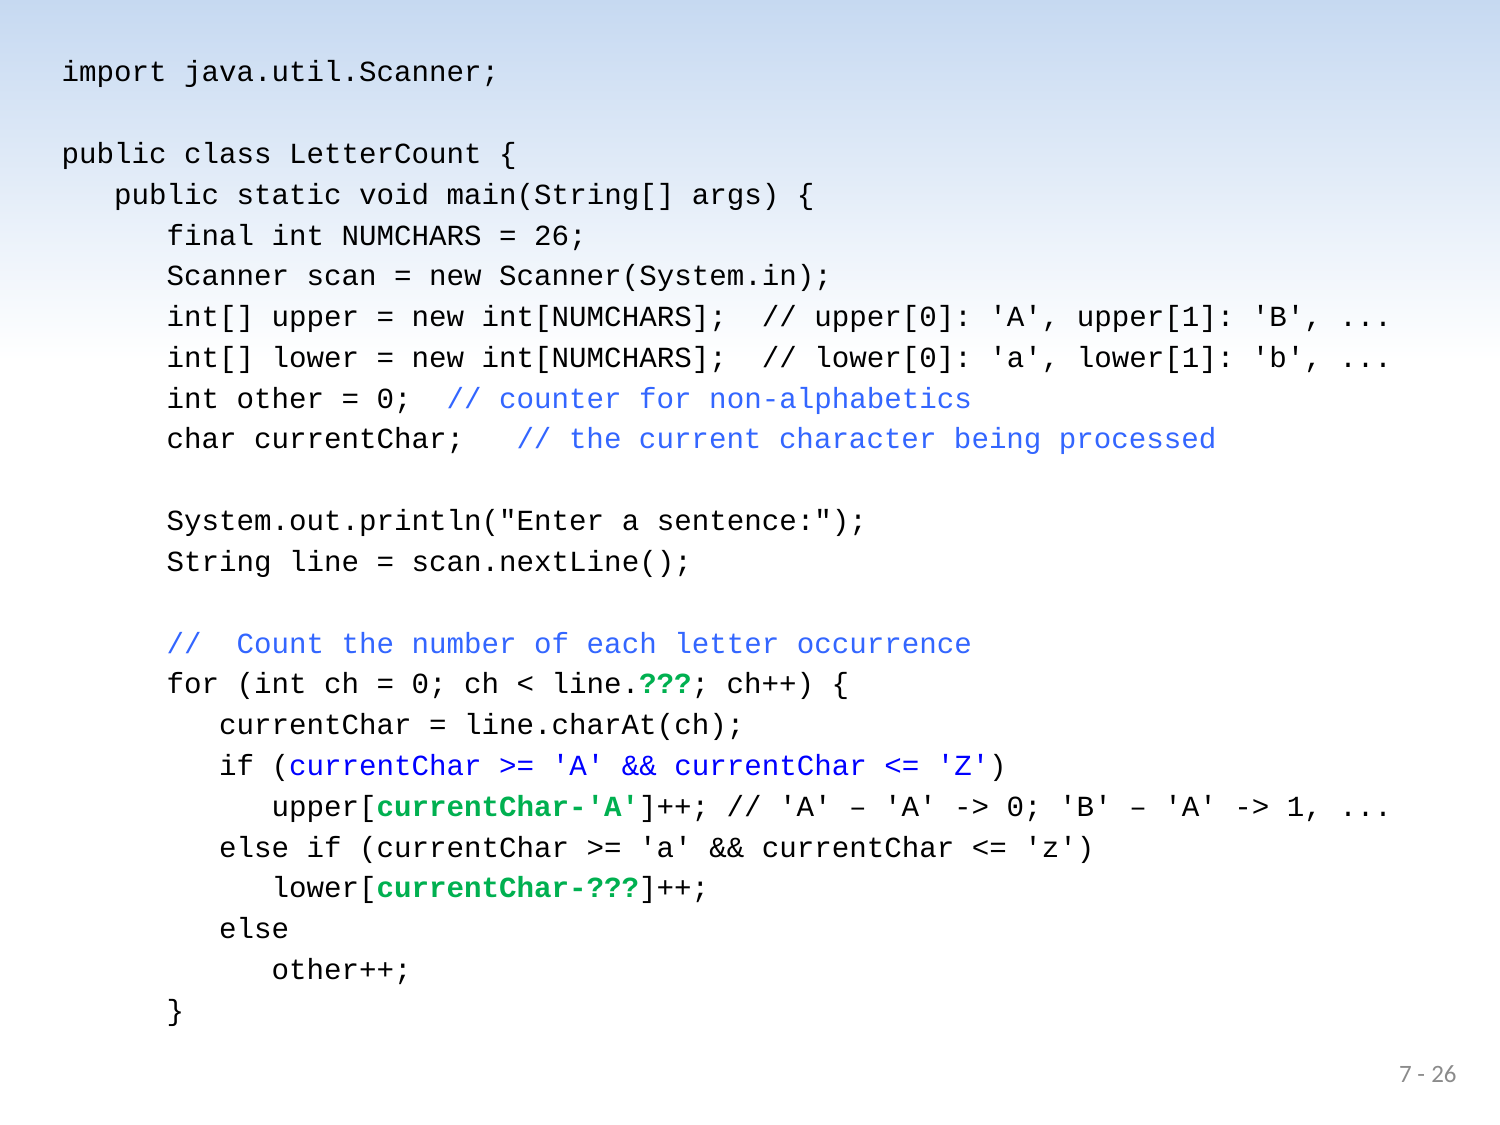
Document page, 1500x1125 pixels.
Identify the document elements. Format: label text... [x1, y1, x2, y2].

slide_number 7 - 26 [1121, 1042, 1472, 1103]
list import java.util.Scanner; public class LetterCount { public static void main(String[] args) { final int NUMCHARS = 26; Scanner scan = new Scanner(System.in); int[] upper = new int[NUMCHARS]; // upper[0]: 'A', upper[1]: 'B', ... int[] lower = new int[NUMCHARS]; // lower[0]: 'a', lower[1]: 'b', ... int other = 0; // counter for non-alphabetics char currentChar; // the current character being processed System.out.println("Enter a sentence:"); String line = scan.nextLine(); // Count the number of each letter occurrence for (int ch = 0; ch < line.???; ch++) { currentChar = line.charAt(ch); if (currentChar >= 'A' && currentChar <= 'Z') upper[currentChar-'A']++; // 'A' – 'A' -> 0; 'B' – 'A' -> 1, ... else if (currentChar >= 'a' && currentChar <= 'z') lower[currentChar-???]++; else other++; } [46, 45, 1473, 1043]
